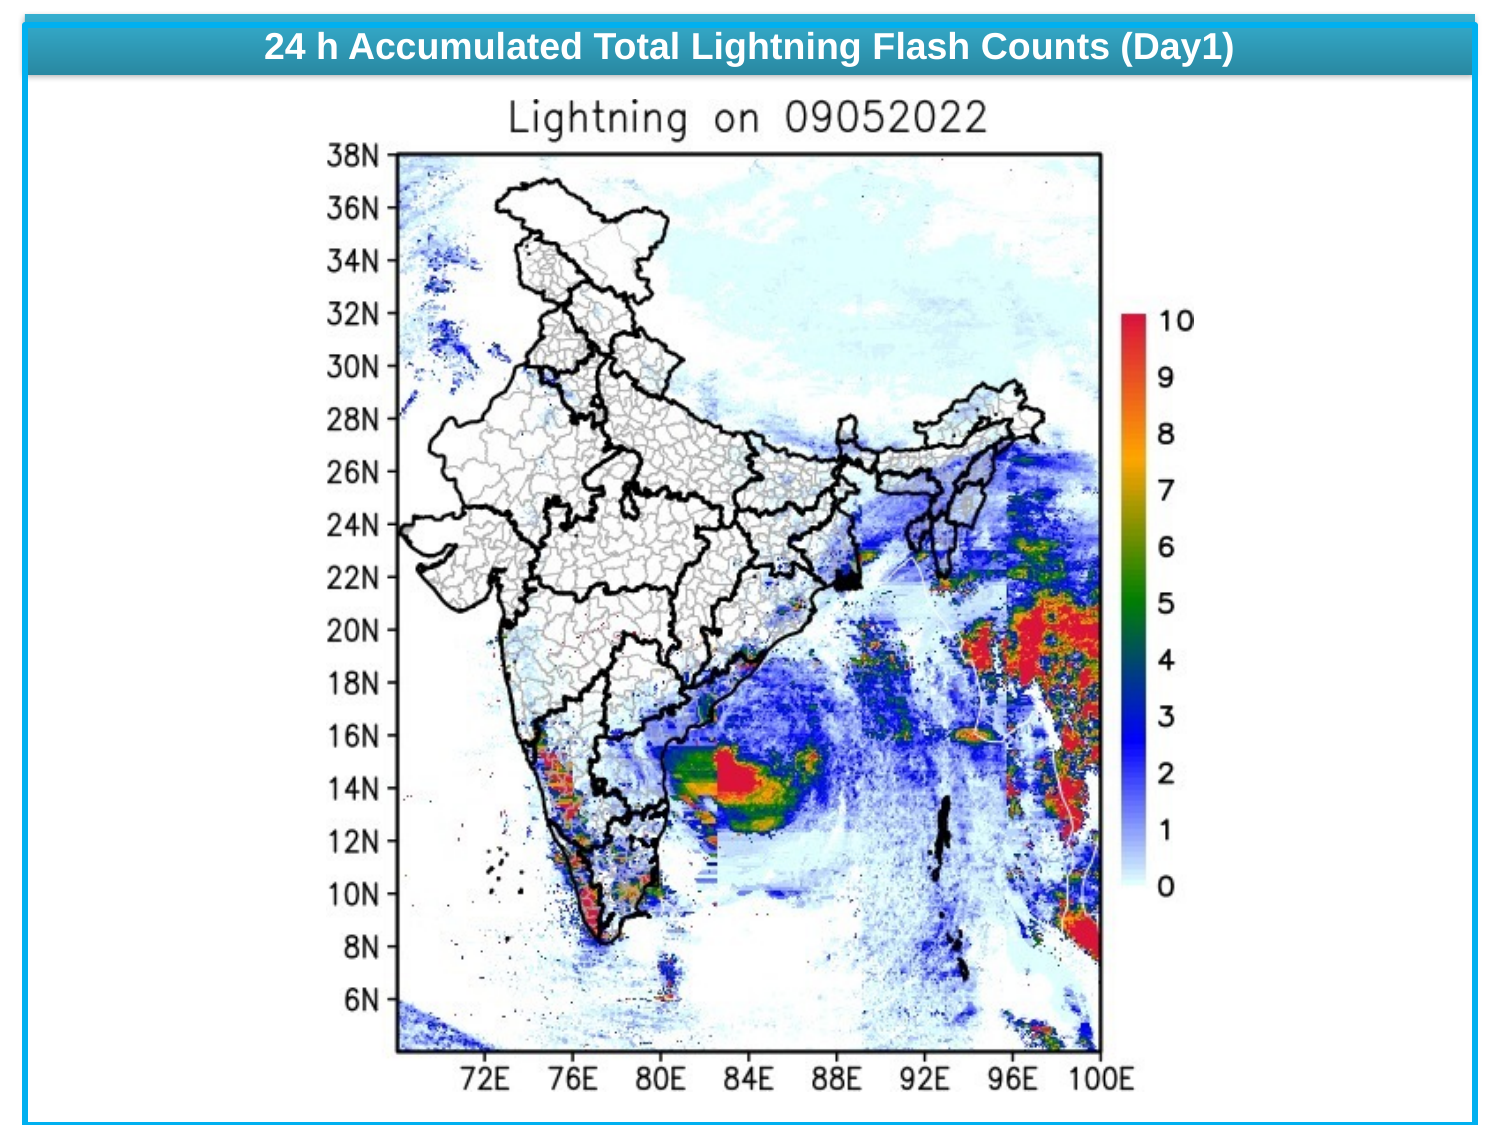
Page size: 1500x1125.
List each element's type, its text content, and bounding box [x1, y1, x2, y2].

text_box [23, 23, 1477, 1125]
picture [326, 99, 1194, 1093]
text_box 24 h Accumulated Total Lightning Flash Counts (Day1) [24, 14, 1475, 23]
